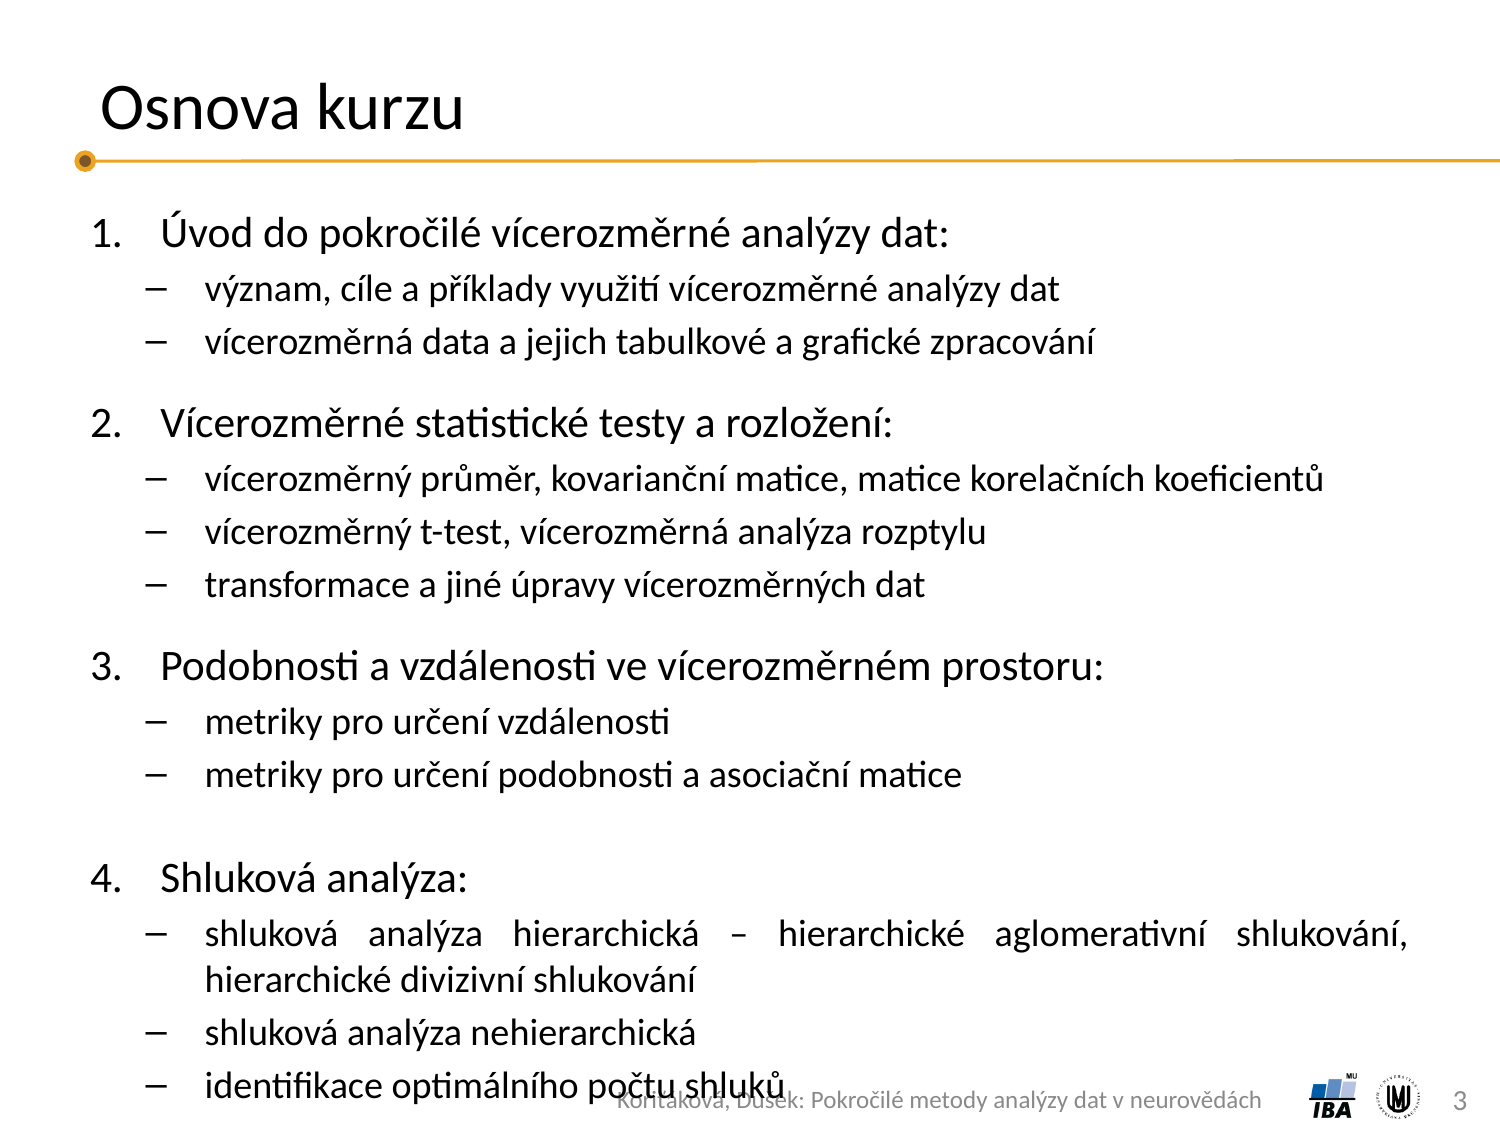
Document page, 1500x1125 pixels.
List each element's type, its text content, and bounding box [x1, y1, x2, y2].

slide_number 3 [1424, 1072, 1483, 1125]
title Osnova kurzu [85, 45, 1425, 161]
list Úvod do pokročilé vícerozměrné analýzy dat: význam, cíle a příklady využití vícerozměrné analýzy dat vícerozměrná data a jejich tabulkové a grafické zpracování Vícerozměrné statistické testy a rozložení: vícerozměrný průměr, kovarianční matice, matice korelačních koeficientů vícerozměrný t-test, vícerozměrná analýza rozptylu transformace a jiné úpravy vícerozměrných dat Podobnosti a vzdálenosti ve vícerozměrném prostoru: metriky pro určení vzdálenosti metriky pro určení podobnosti a asociační matice Shluková analýza: shluková analýza hierarchická – hierarchické aglomerativní shlukování, hierarchické divizivní shlukování shluková analýza nehierarchická identifikace optimálního počtu shluků [75, 196, 1424, 1125]
